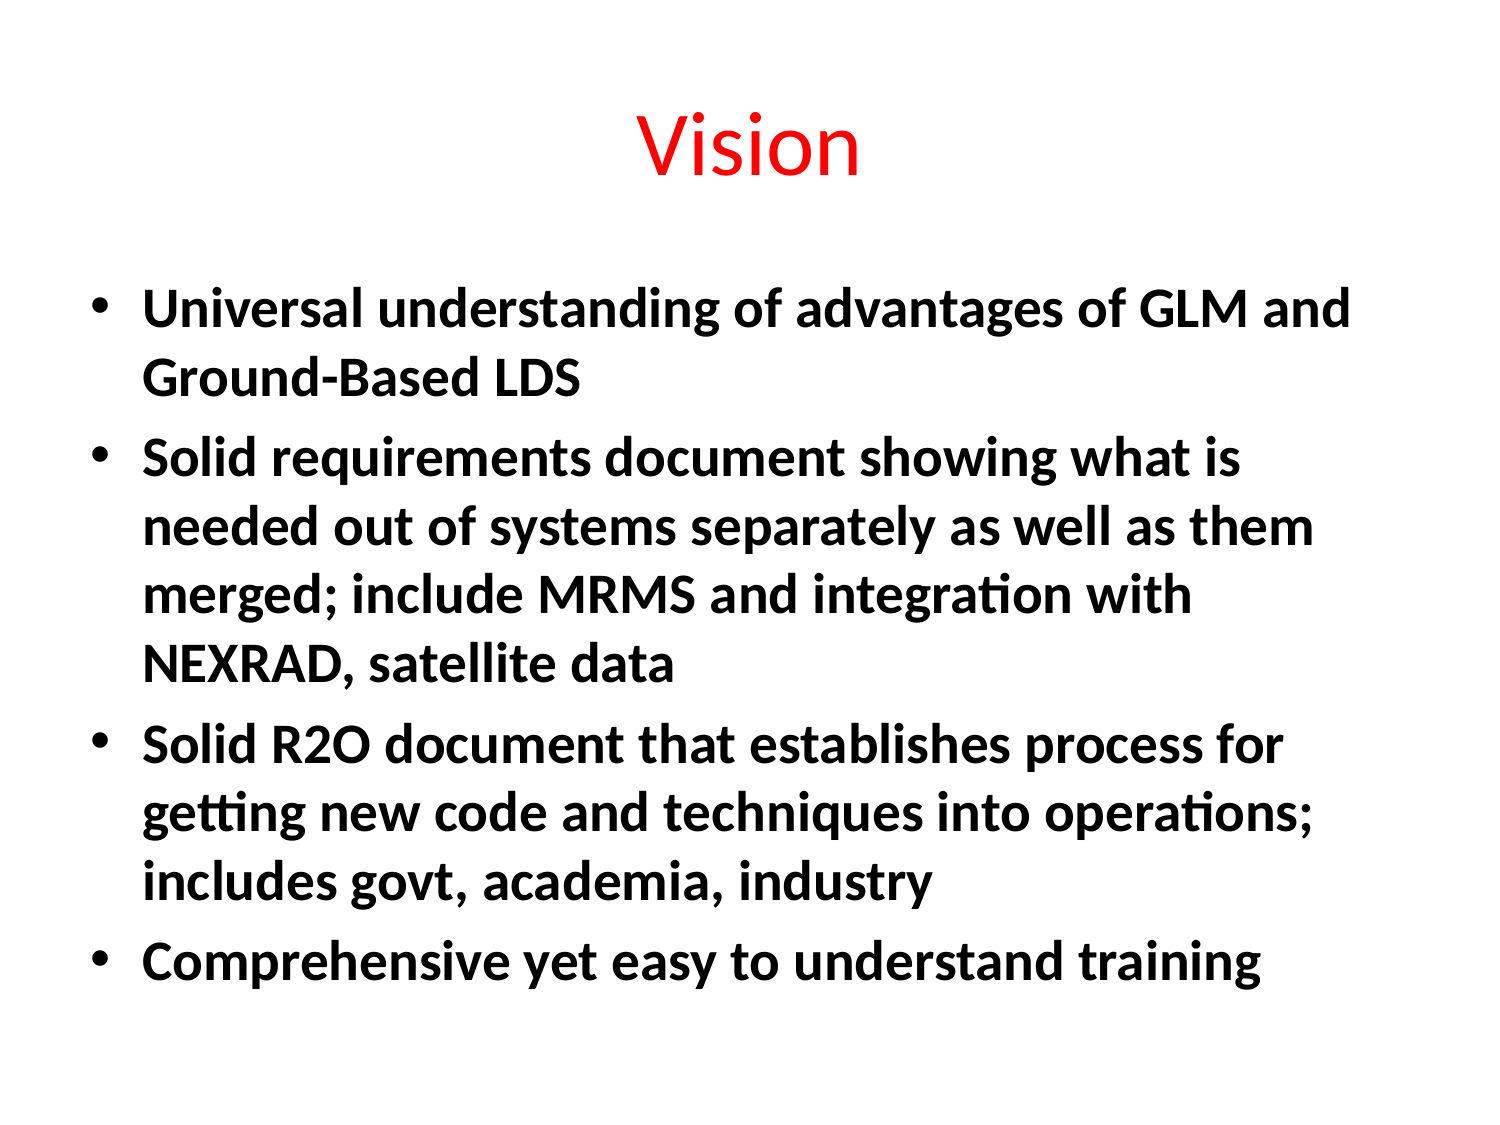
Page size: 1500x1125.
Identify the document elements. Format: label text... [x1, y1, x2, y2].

list Universal understanding of advantages of GLM and Ground-Based LDS Solid requirements document showing what is needed out of systems separately as well as them merged; include MRMS and integration with NEXRAD, satellite data Solid R2O document that establishes process for getting new code and techniques into operations; includes govt, academia, industry Comprehensive yet easy to understand training [75, 262, 1425, 1005]
title Vision [75, 45, 1425, 233]
